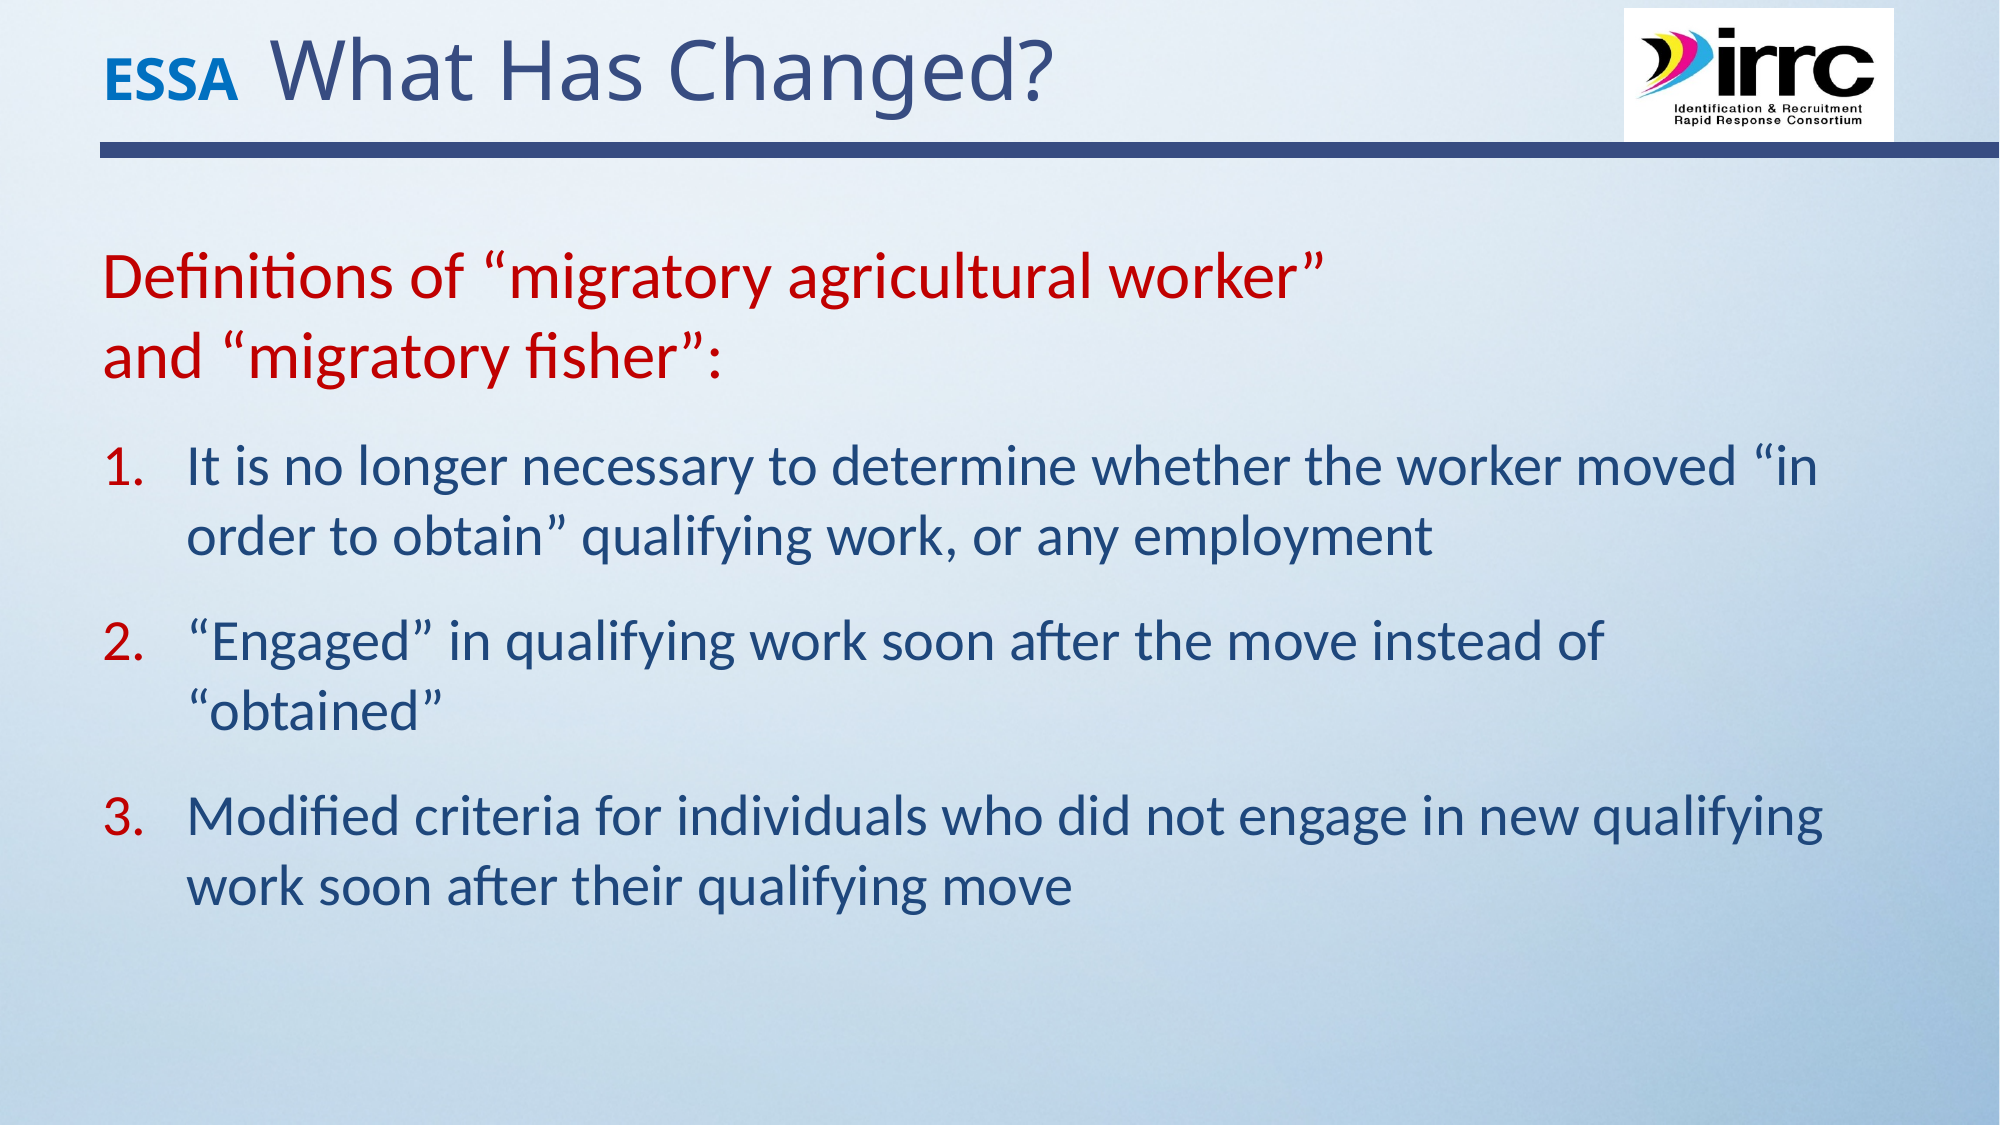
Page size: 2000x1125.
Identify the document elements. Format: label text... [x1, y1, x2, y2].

picture [0, 0, 2000, 1125]
text_box ESSA What Has Changed? [87, 24, 1500, 167]
text_box Definitions of “migratory agricultural worker” and “migratory fisher”: It is no longer necessary to determine whether the worker moved “in order to obtain” qualifying work, or any employment “Engaged” in qualifying work soon after the move instead of “obtained” Modified criteria for individuals who did not engage in new qualifying work soon after their qualifying move [87, 224, 1875, 925]
